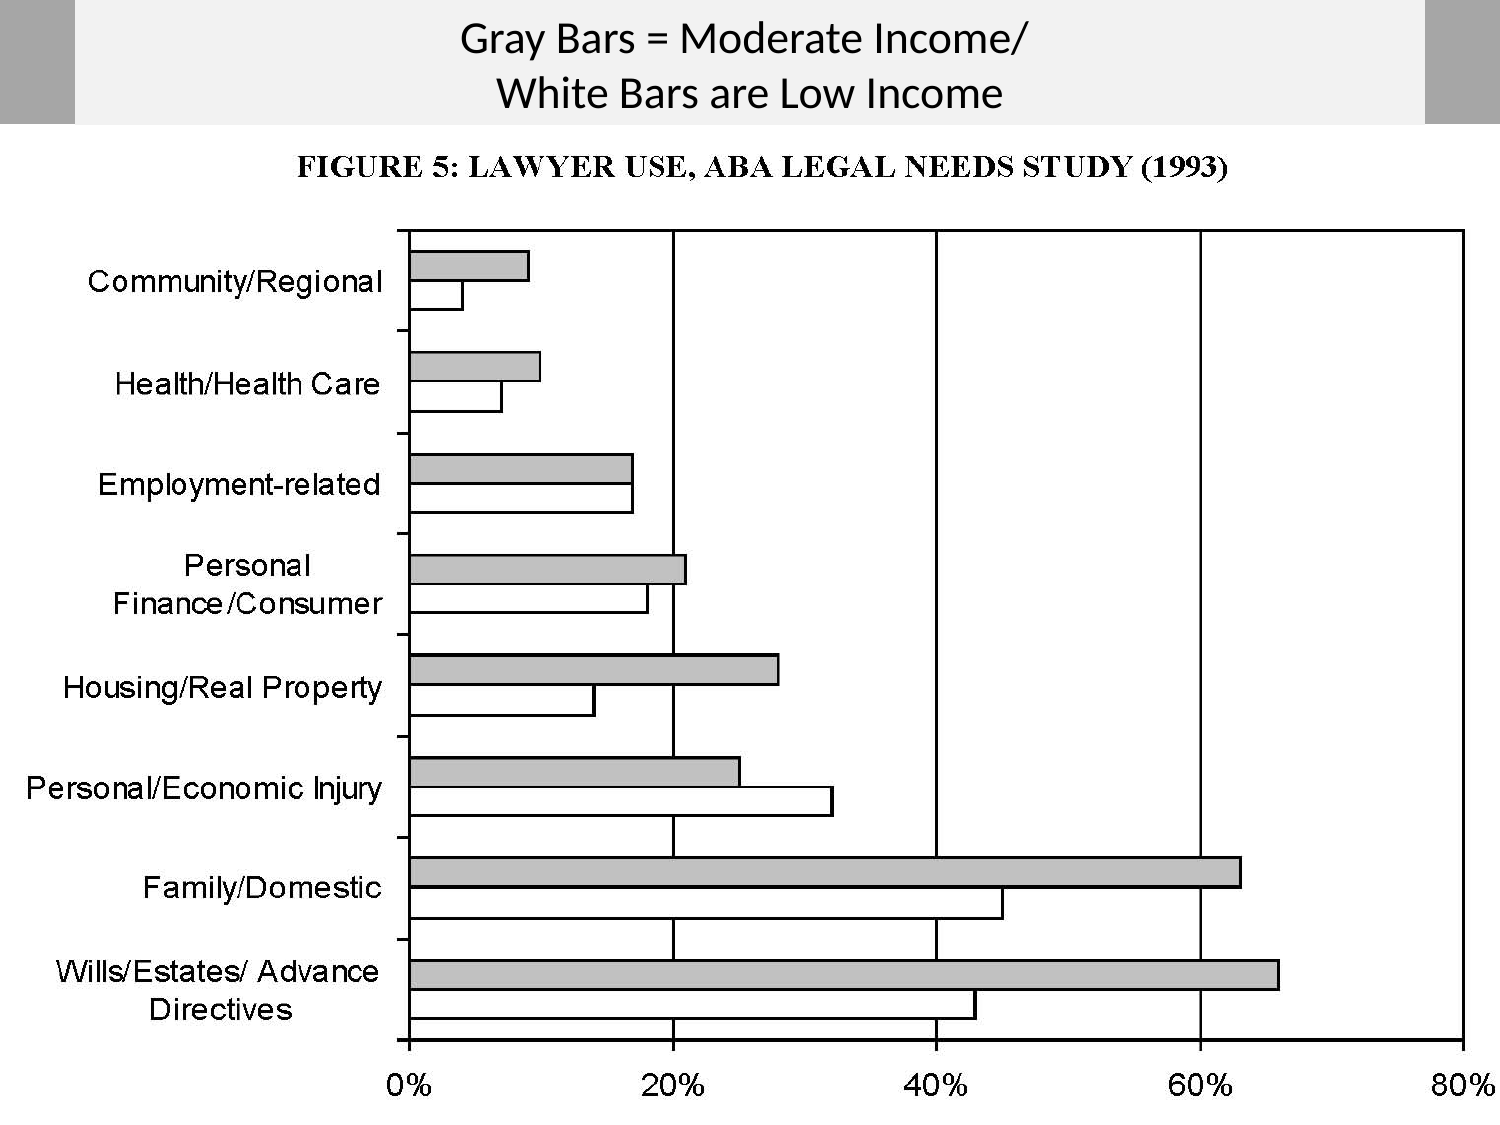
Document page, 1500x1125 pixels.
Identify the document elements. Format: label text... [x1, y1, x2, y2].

title Gray Bars = Moderate Income/ White Bars are Low Income [75, 0, 1425, 123]
picture [0, 124, 1500, 1125]
